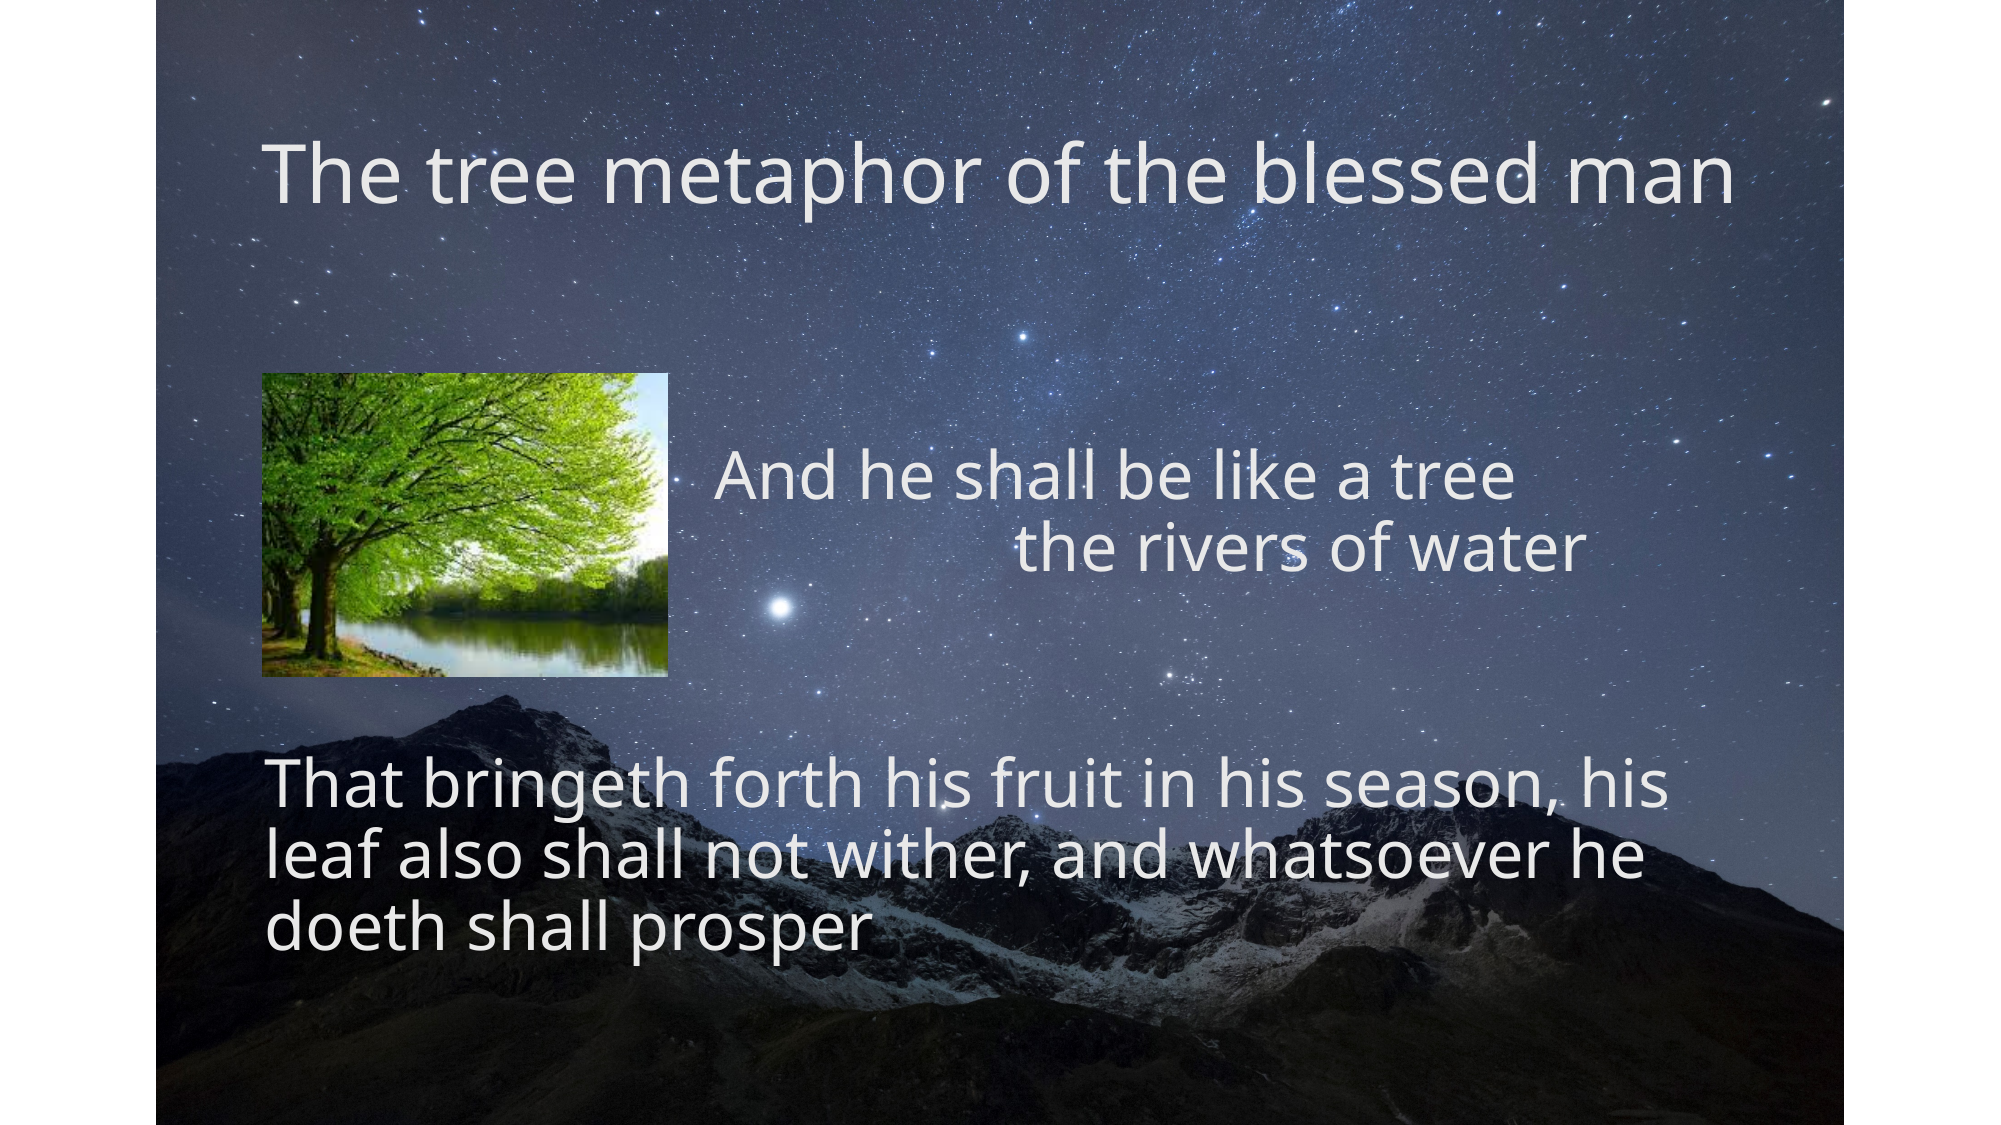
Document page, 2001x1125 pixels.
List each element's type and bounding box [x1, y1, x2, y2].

picture [155, 0, 1845, 1125]
